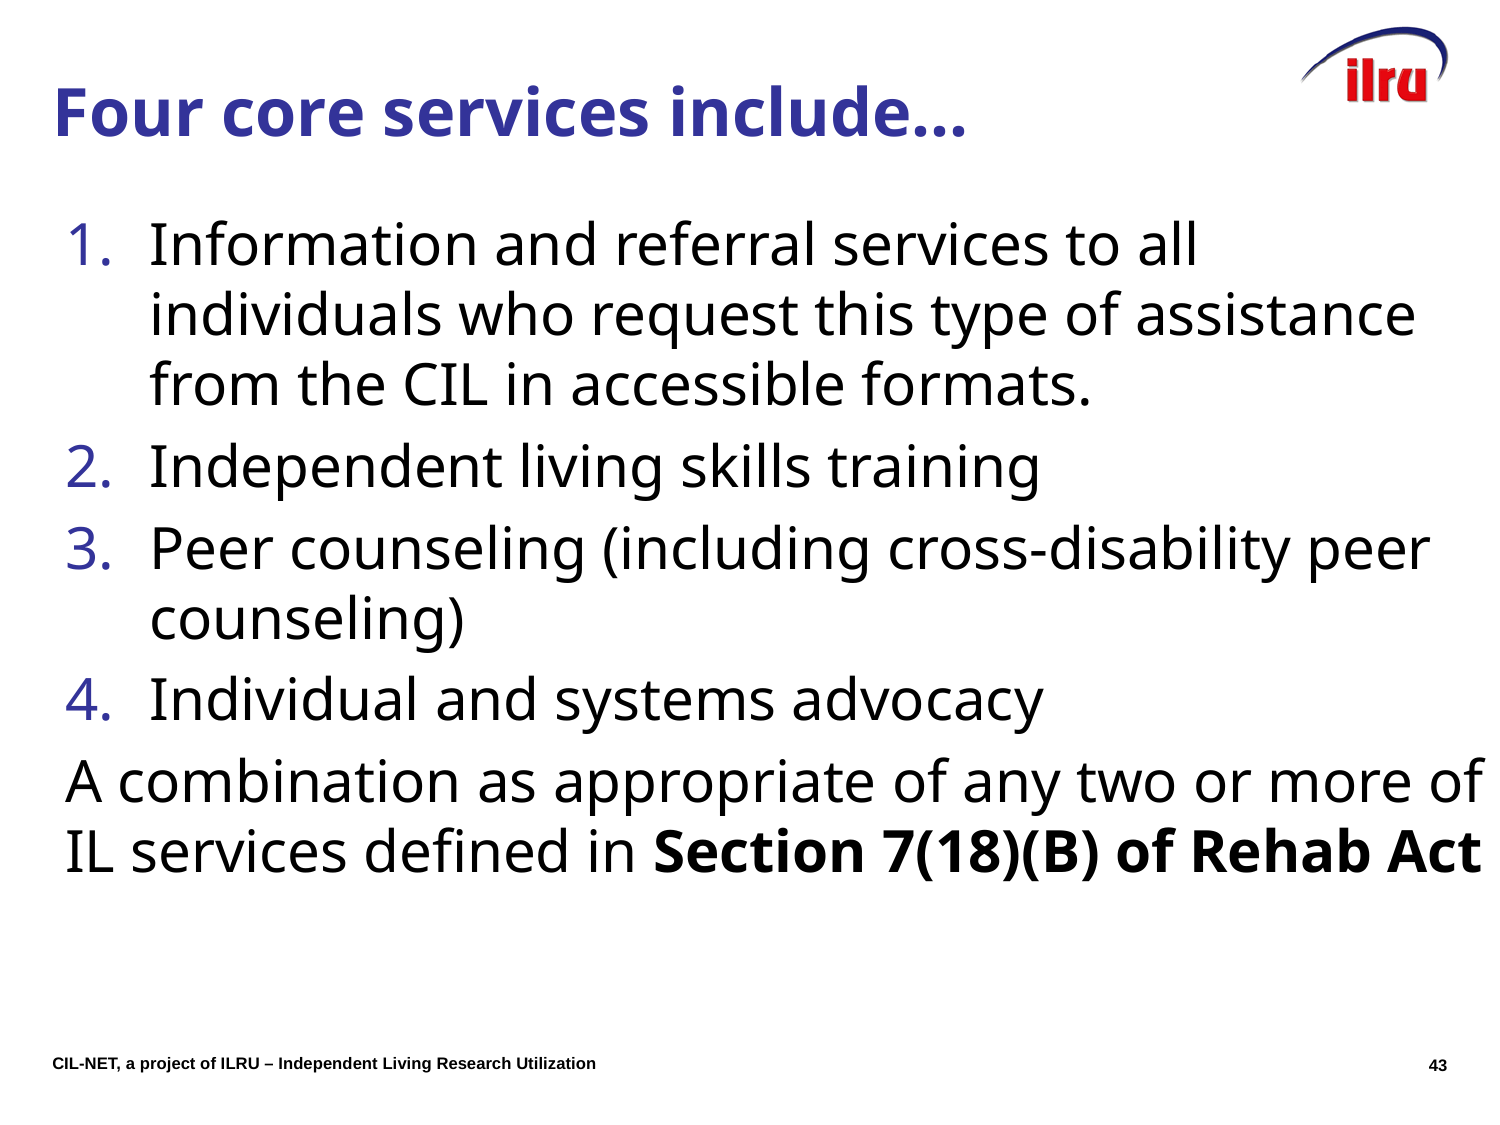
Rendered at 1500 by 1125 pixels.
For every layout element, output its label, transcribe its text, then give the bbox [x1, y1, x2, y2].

slide_number 42 [1074, 1047, 1463, 1088]
picture [1299, 24, 1463, 103]
title Four core services include… [37, 44, 1426, 176]
list Information and referral services to all individuals who request this type of assistance from the CIL in accessible formats. Independent living skills training Peer counseling (including cross-disability peer counseling) Individual and systems advocacy A combination as appropriate of any two or more of IL services defined in Section 7(18)(B) of Rehab Act [50, 200, 1500, 1025]
